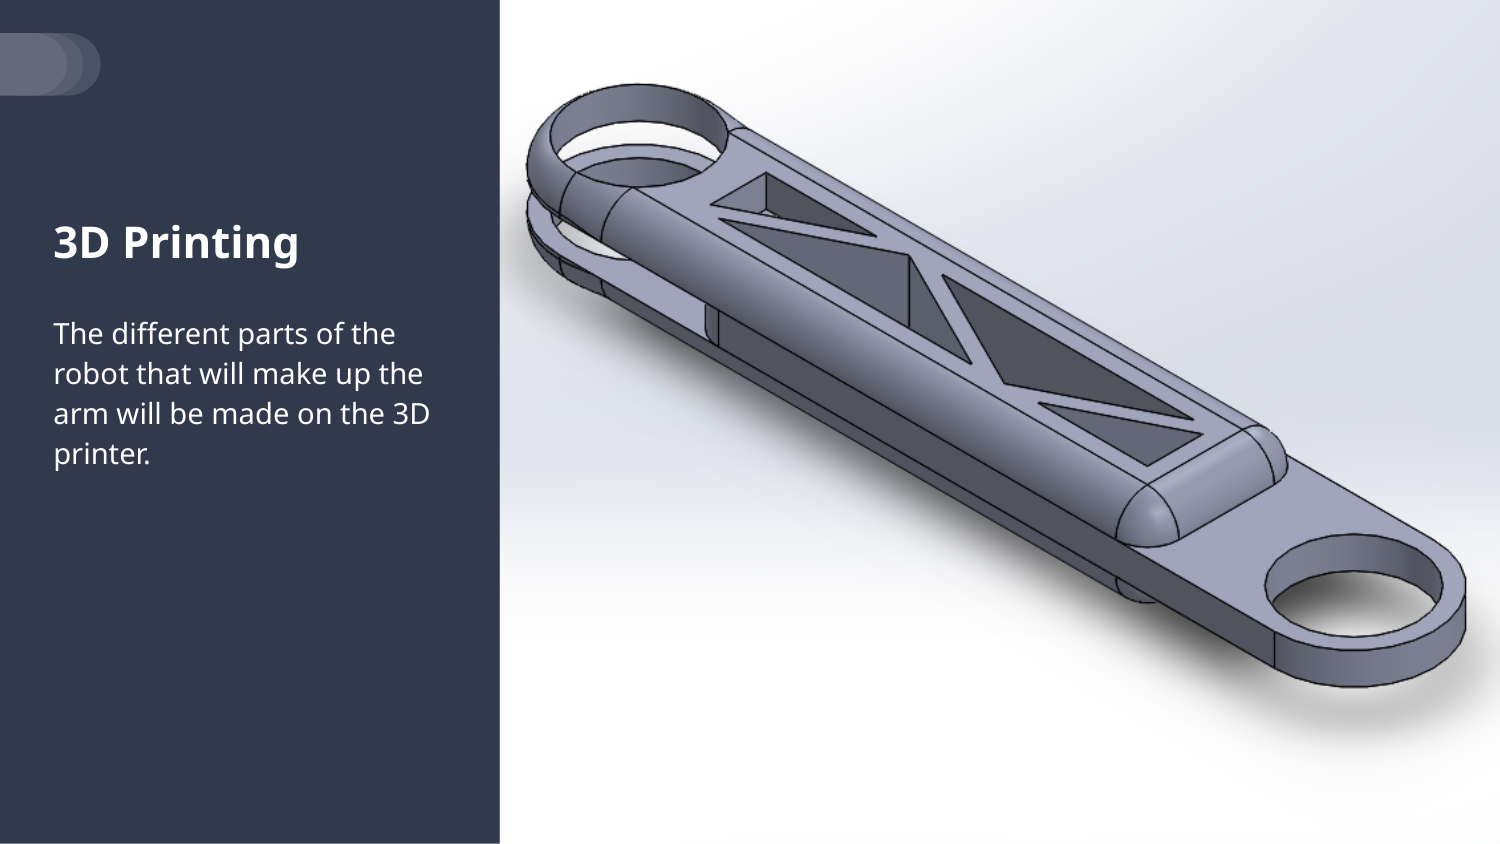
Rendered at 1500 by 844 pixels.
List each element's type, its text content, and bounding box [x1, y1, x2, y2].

list The different parts of the robot that will make up the arm will be made on the 3D printer. [38, 294, 460, 784]
picture [499, 0, 1500, 844]
title 3D Printing [38, 136, 460, 283]
